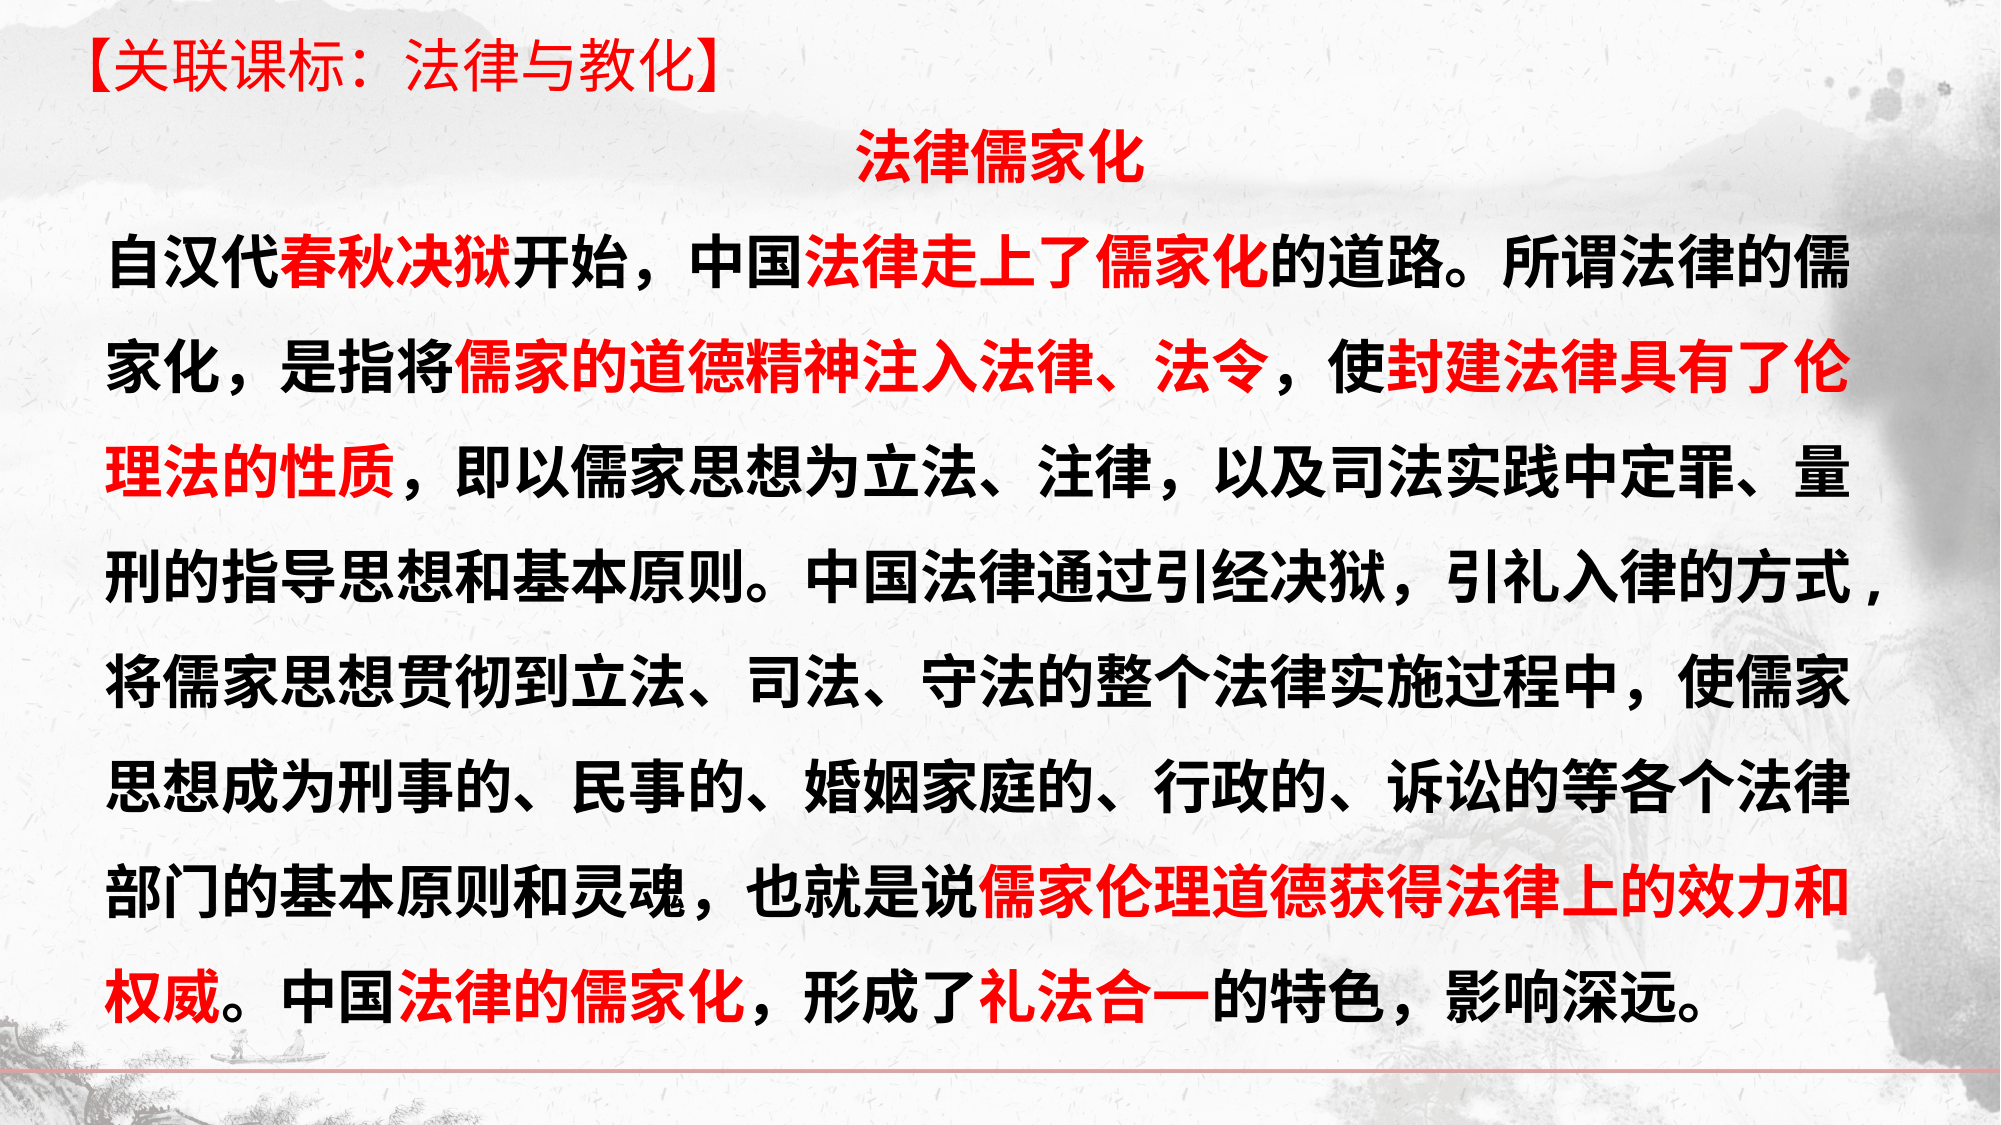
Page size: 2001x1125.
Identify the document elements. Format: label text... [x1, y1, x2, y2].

text_box 法律儒家化 自汉代春秋决狱开始，中国法律走上了儒家化的道路。所谓法律的儒家化，是指将儒家的道德精神注入法律、法令，使封建法律具有了伦理法的性质，即以儒家思想为立法、注律，以及司法实践中定罪、量刑的指导思想和基本原则。中国法律通过引经决狱，引礼入律的方式,将儒家思想贯彻到立法、司法、守法的整个法律实施过程中，使儒家思想成为刑事的、民事的、婚姻家庭的、行政的、诉讼的等各个法律部门的基本原则和灵魂，也就是说儒家伦理道德获得法律上的效力和权威。中国法律的儒家化，形成了礼法合一的特色，影响深远。 [84, 75, 1916, 1040]
text_box 【关联课标：法律与教化】 [39, 21, 943, 106]
